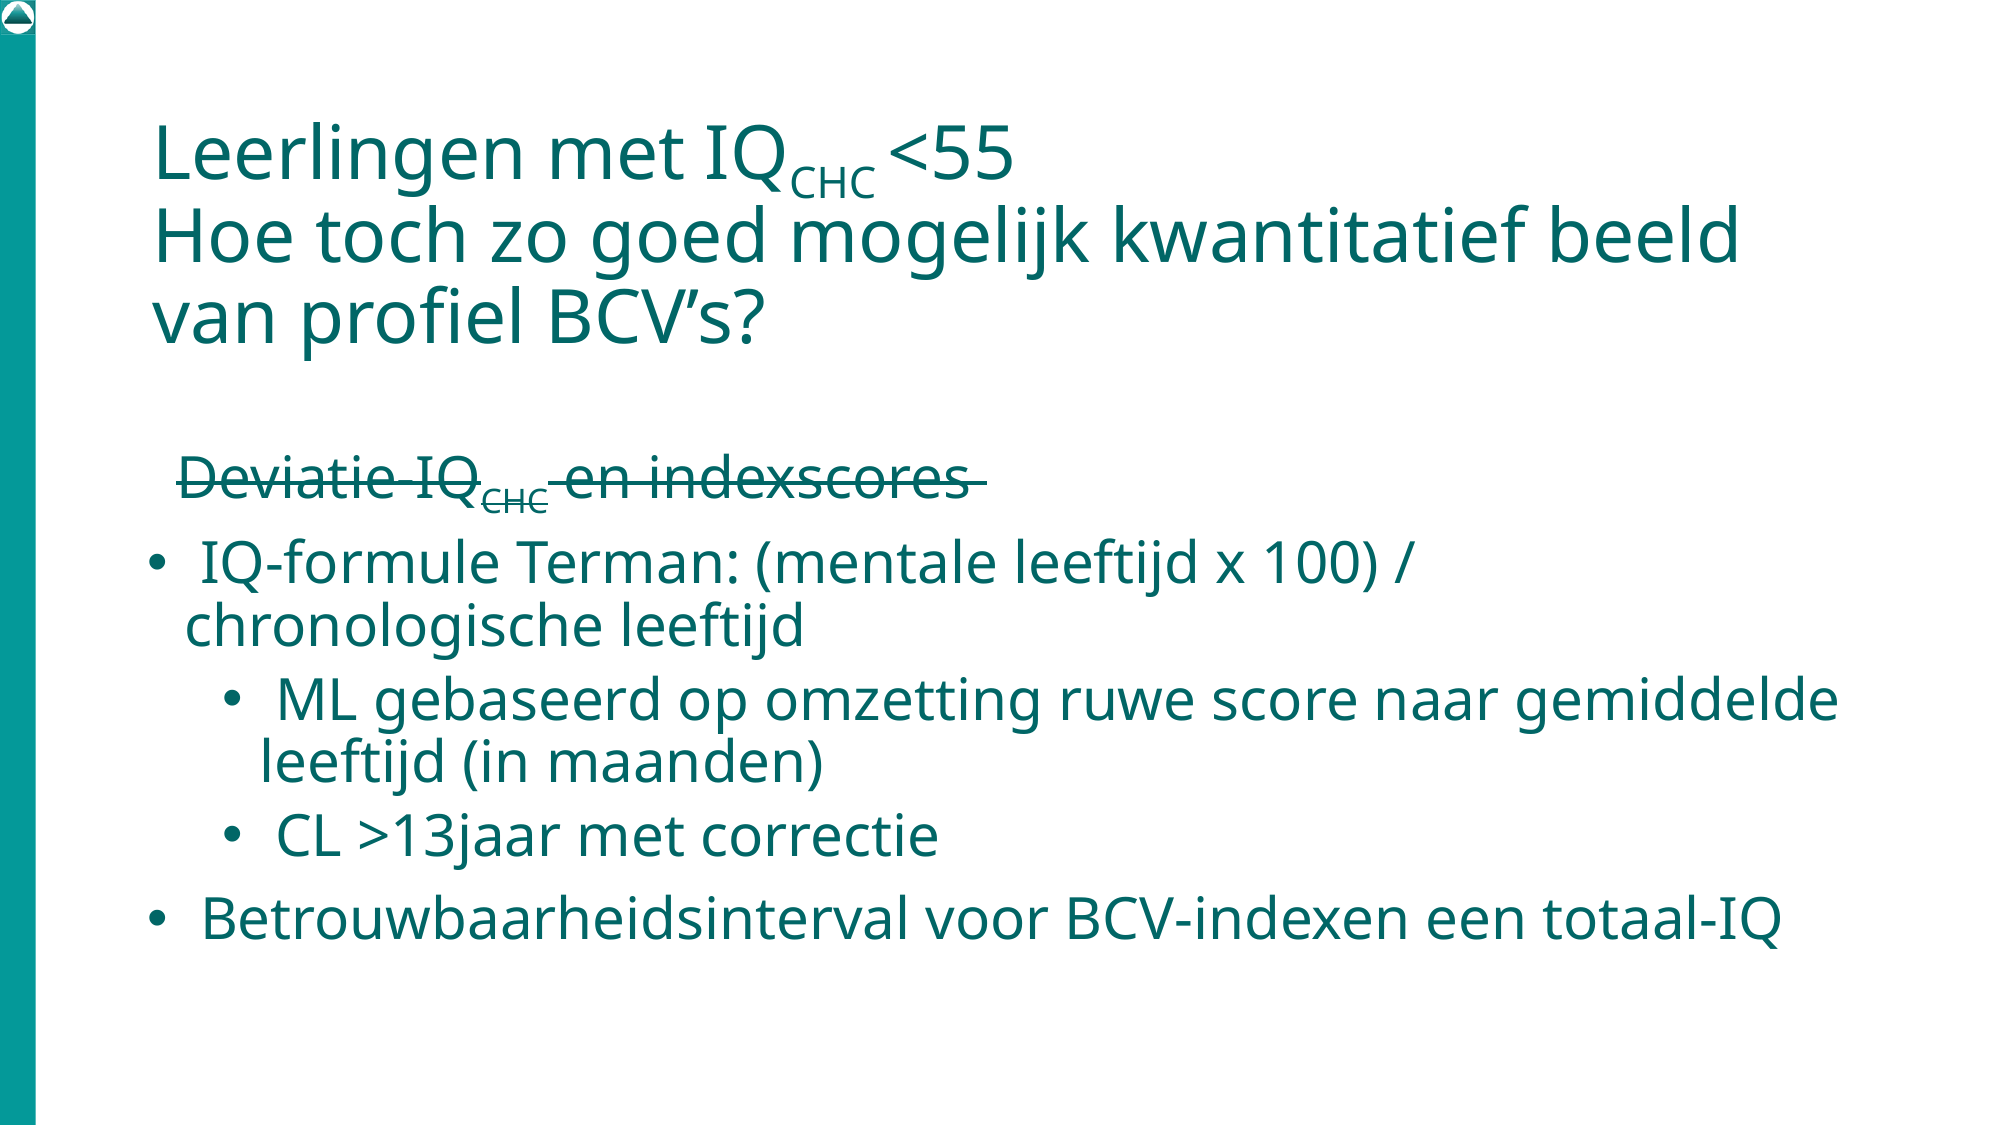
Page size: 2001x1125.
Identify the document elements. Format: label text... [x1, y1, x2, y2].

list Deviatie-IQCHC en indexscores IQ-formule Terman: (mentale leeftijd x 100) / chronologische leeftijd ML gebaseerd op omzetting ruwe score naar gemiddelde leeftijd (in maanden) CL >13jaar met correctie Betrouwbaarheidsinterval voor BCV-indexen een totaal-IQ [132, 433, 1857, 1094]
title Leerlingen met IQCHC <55 Hoe toch zo goed mogelijk kwantitatief beeld van profiel BCV’s? [137, 83, 1863, 384]
picture [0, 0, 36, 35]
